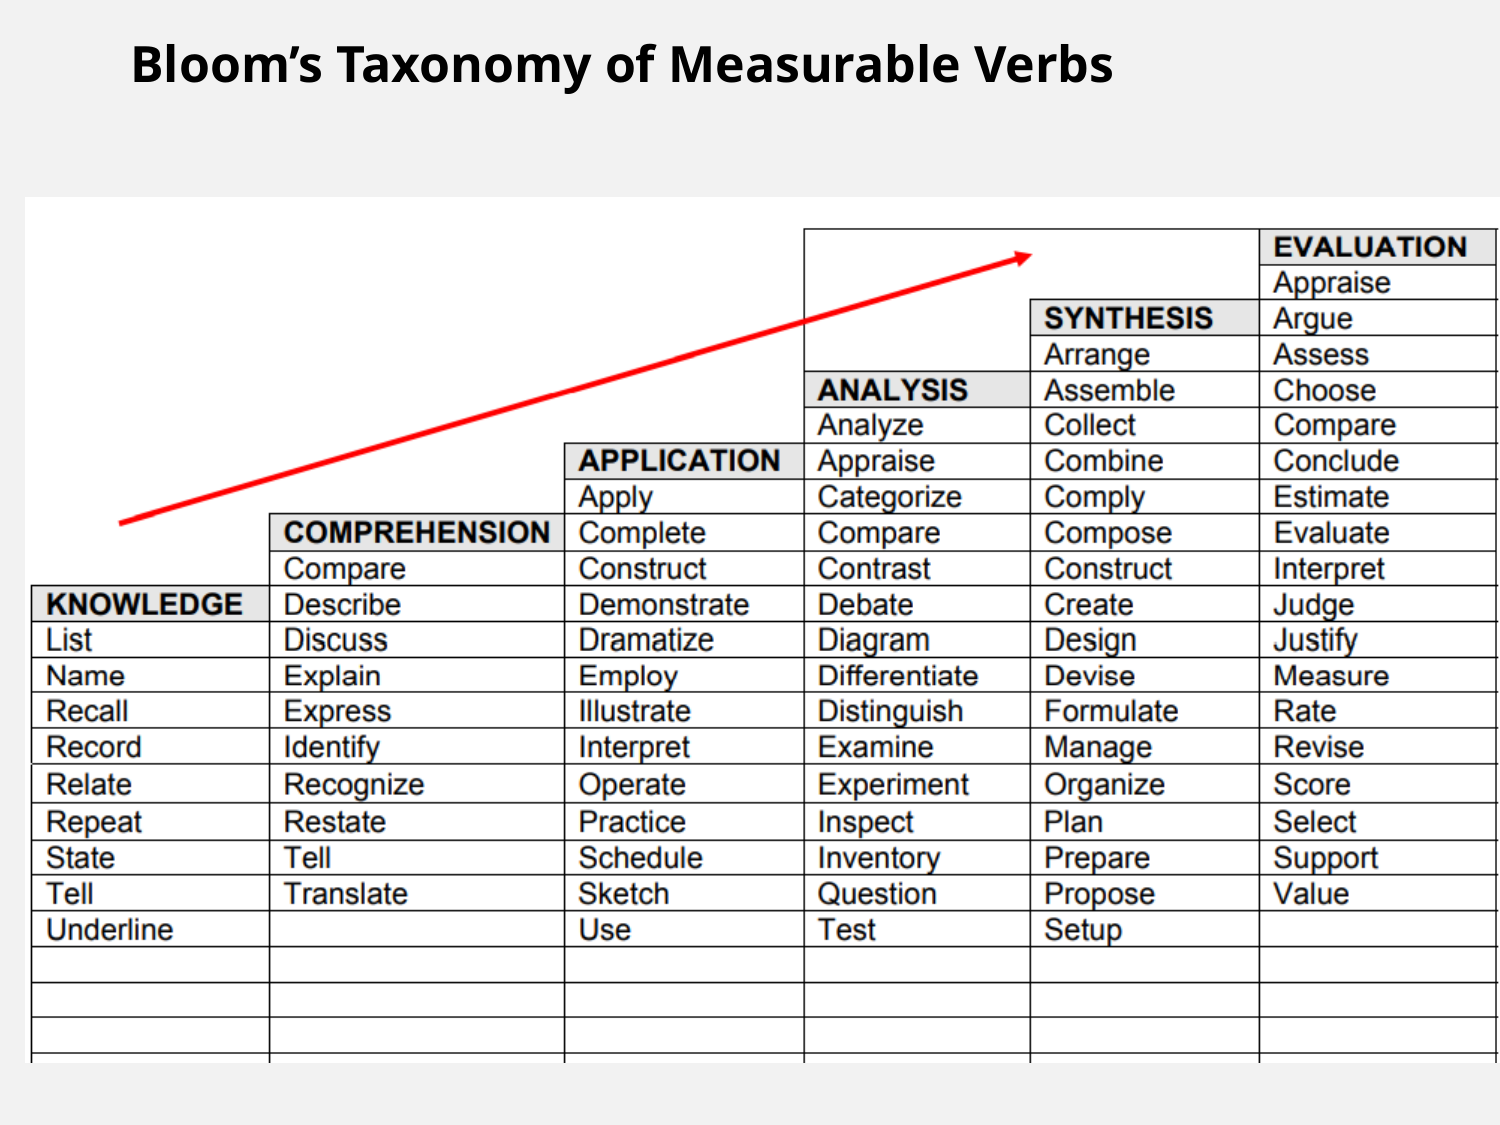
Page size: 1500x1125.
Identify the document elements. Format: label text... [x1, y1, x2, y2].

picture [25, 197, 1500, 1064]
text_box Bloom’s Taxonomy of Measurable Verbs [115, 24, 1322, 100]
